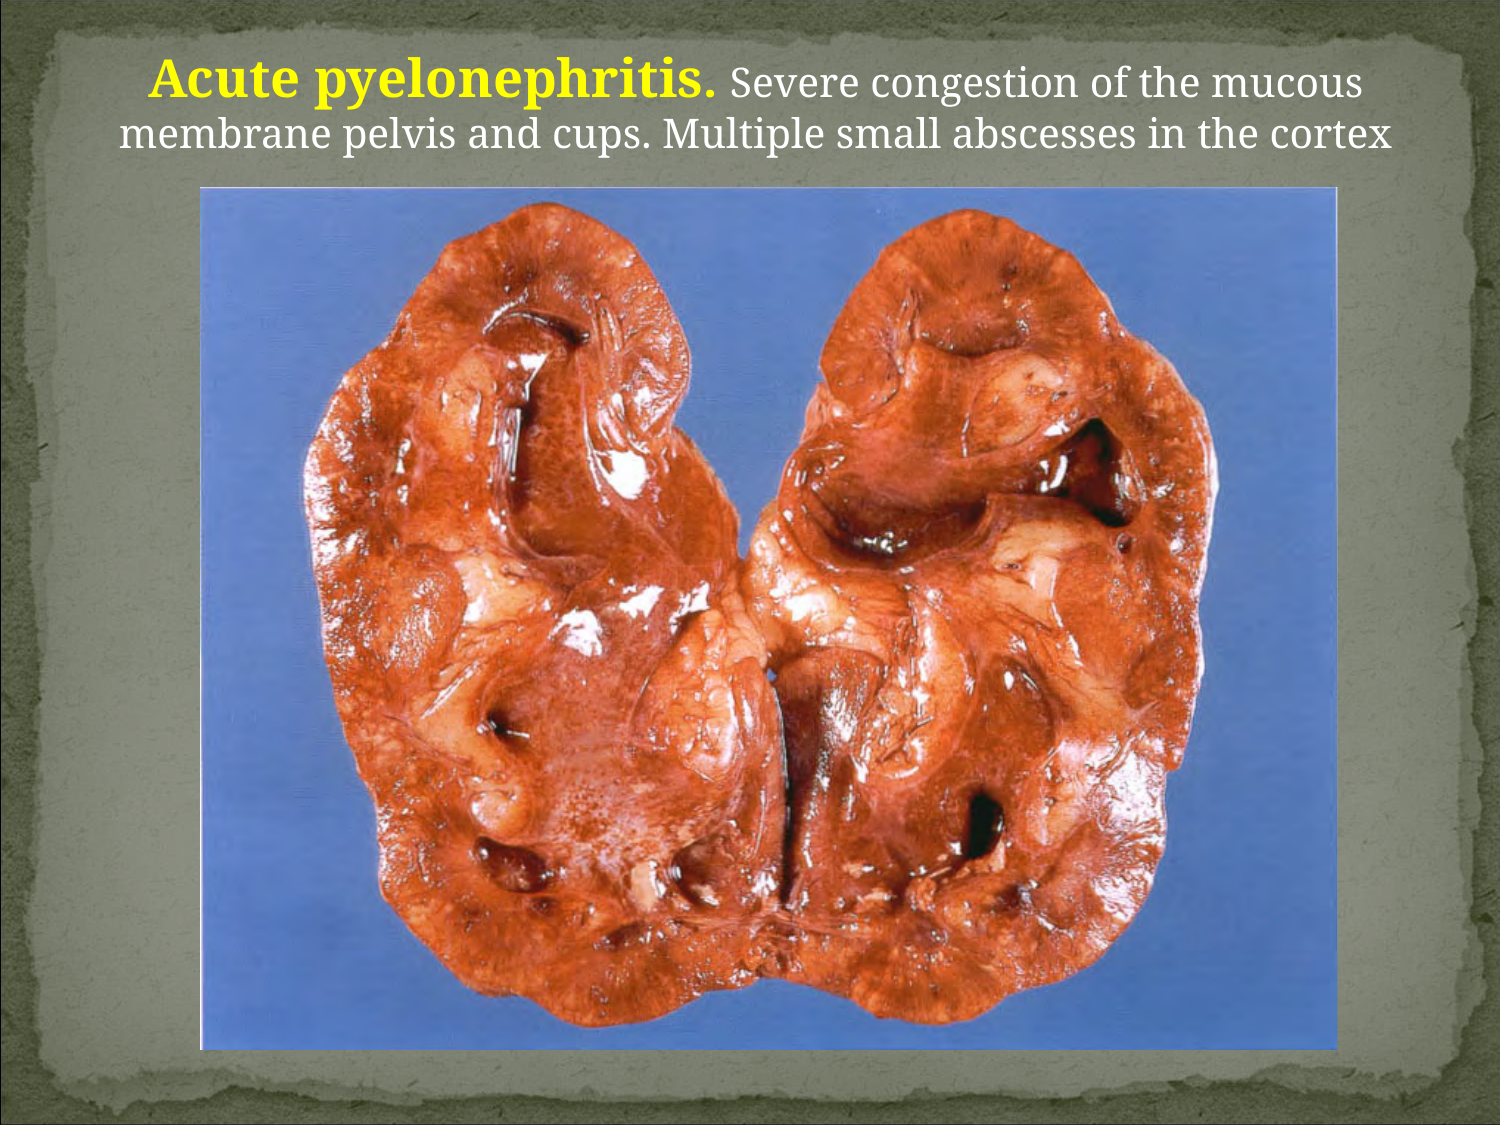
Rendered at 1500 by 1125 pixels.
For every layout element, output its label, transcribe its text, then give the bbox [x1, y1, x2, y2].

picture [0, 0, 1500, 1125]
list Acute pyelonephritis. Severe congestion of the mucous membrane pelvis and cups. Multiple small abscesses in the cortex [99, 37, 1413, 213]
